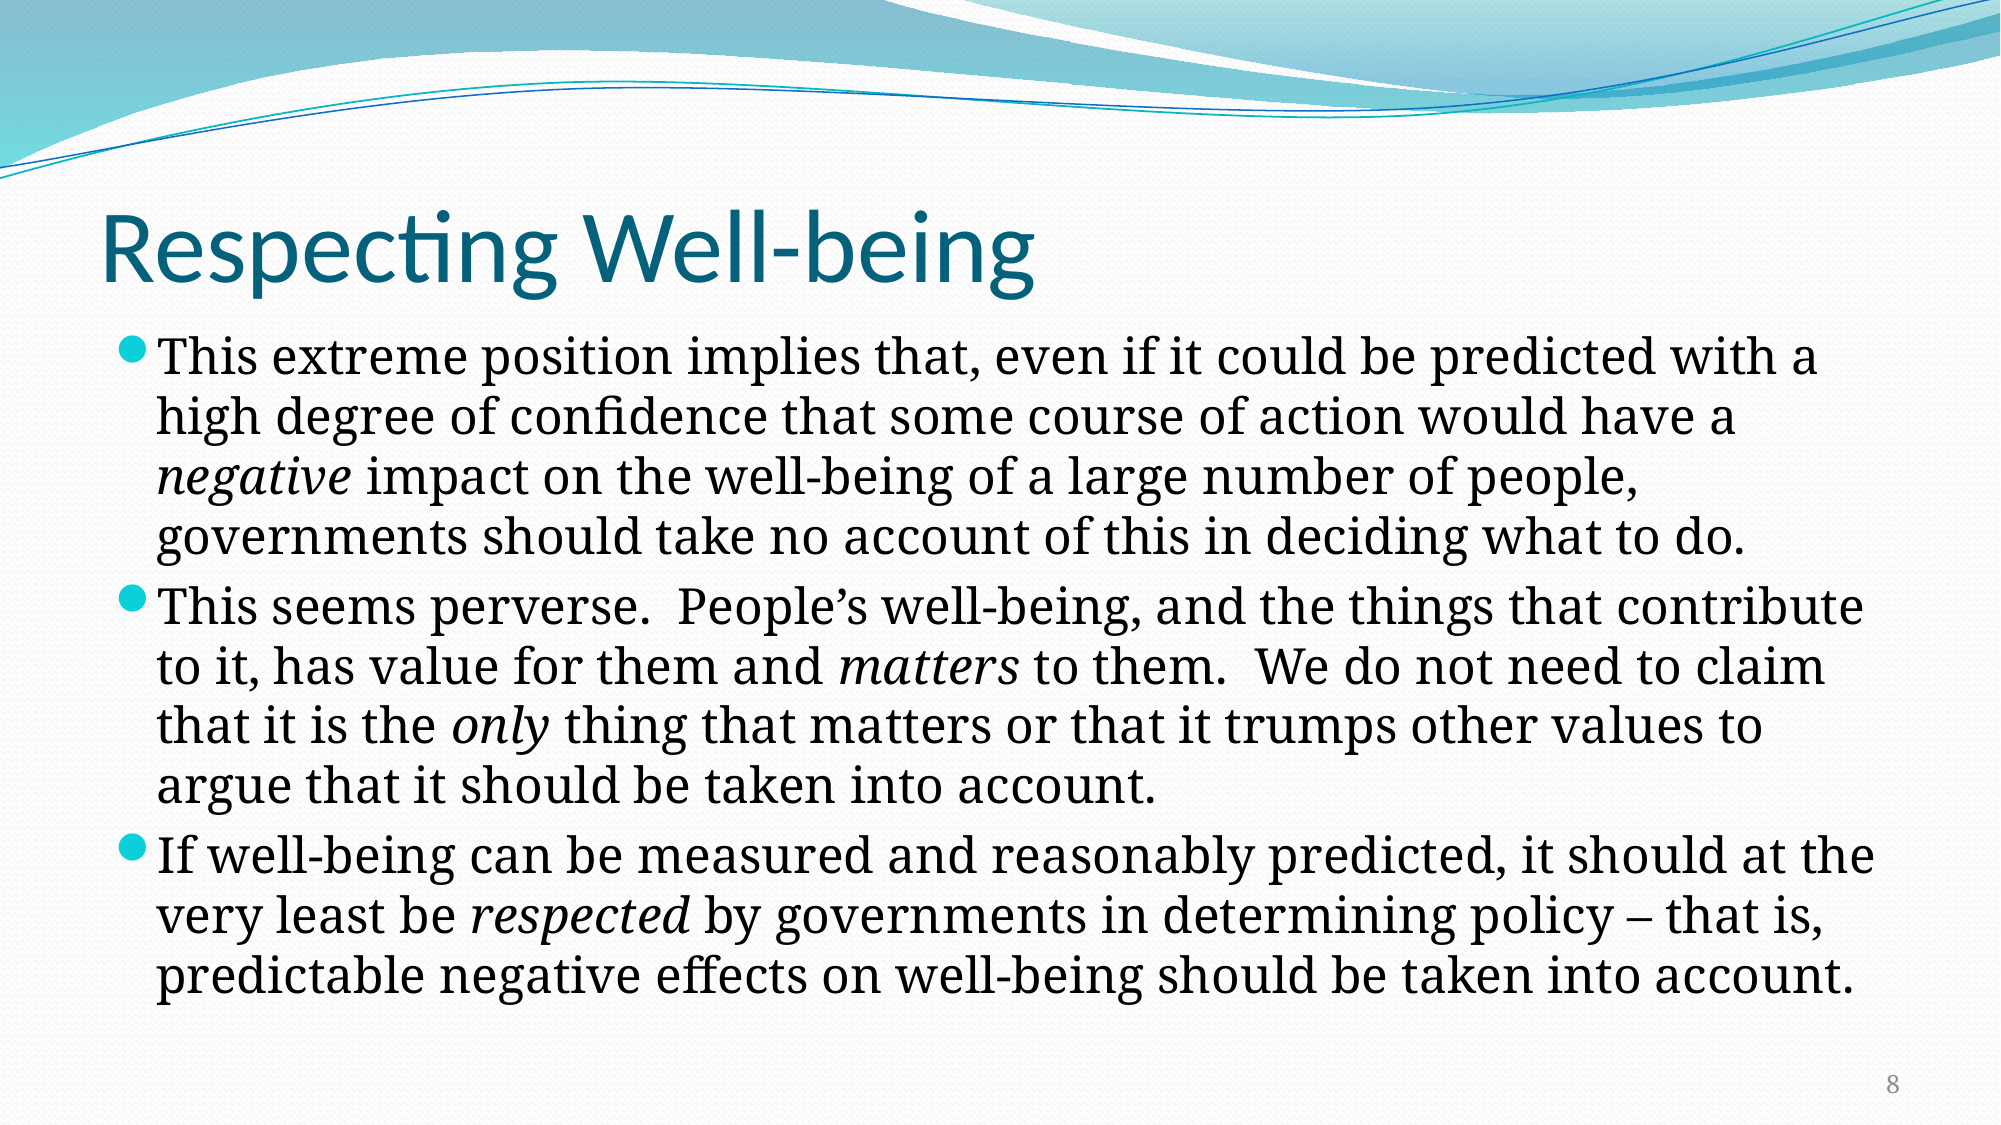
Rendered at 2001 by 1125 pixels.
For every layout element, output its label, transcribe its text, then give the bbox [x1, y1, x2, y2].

list This extreme position implies that, even if it could be predicted with a high degree of confidence that some course of action would have a negative impact on the well-being of a large number of people, governments should take no account of this in deciding what to do. This seems perverse. People’s well-being, and the things that contribute to it, has value for them and matters to them. We do not need to claim that it is the only thing that matters or that it trumps other values to argue that it should be taken into account. If well-being can be measured and reasonably predicted, it should at the very least be respected by governments in determining policy – that is, predictable negative effects on well-being should be taken into account. [99, 317, 1900, 1038]
title Respecting Well-being [99, 115, 1900, 303]
slide_number 8 [1733, 1042, 1900, 1103]
